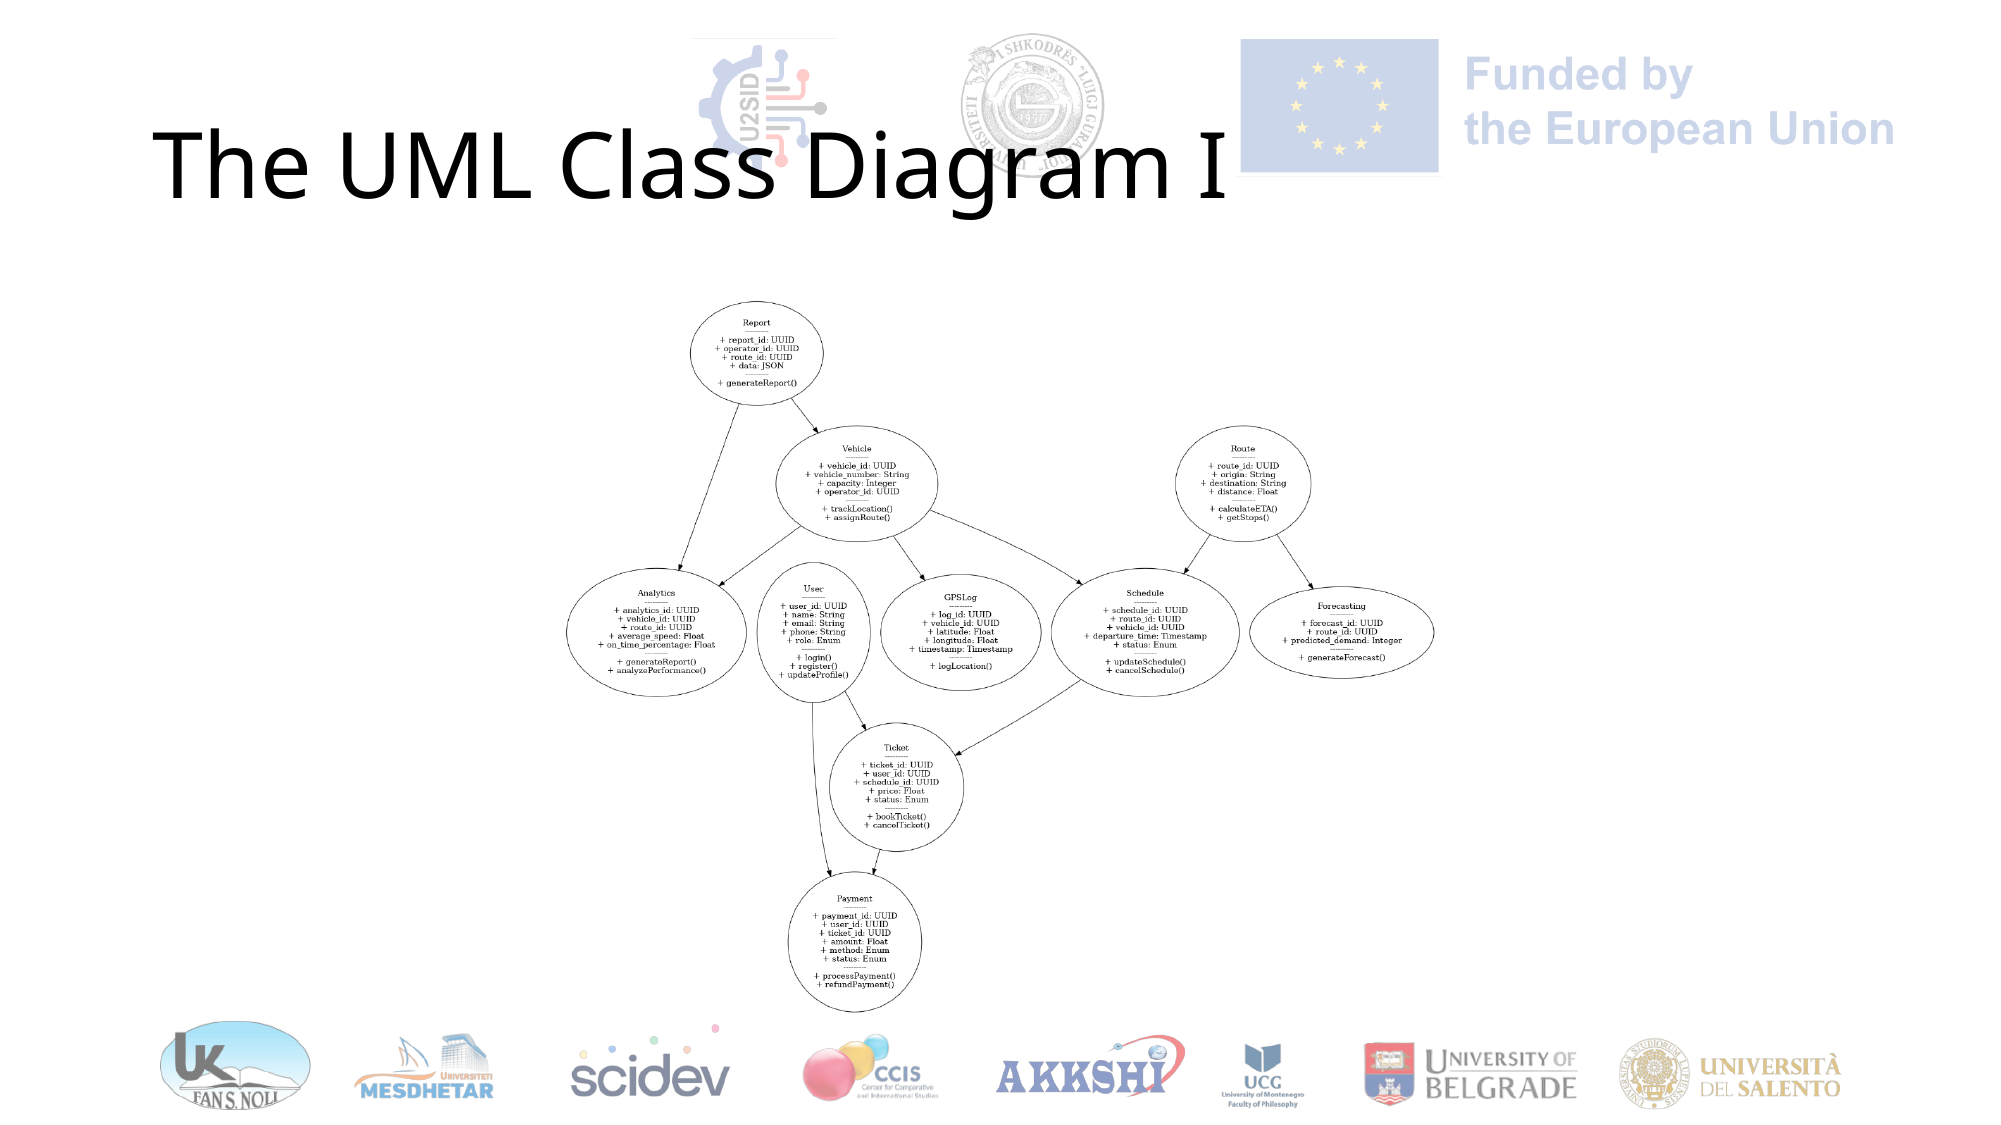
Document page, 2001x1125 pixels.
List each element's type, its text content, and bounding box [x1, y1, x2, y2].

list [564, 299, 1436, 1014]
title The UML Class Diagram I [137, 59, 1863, 278]
